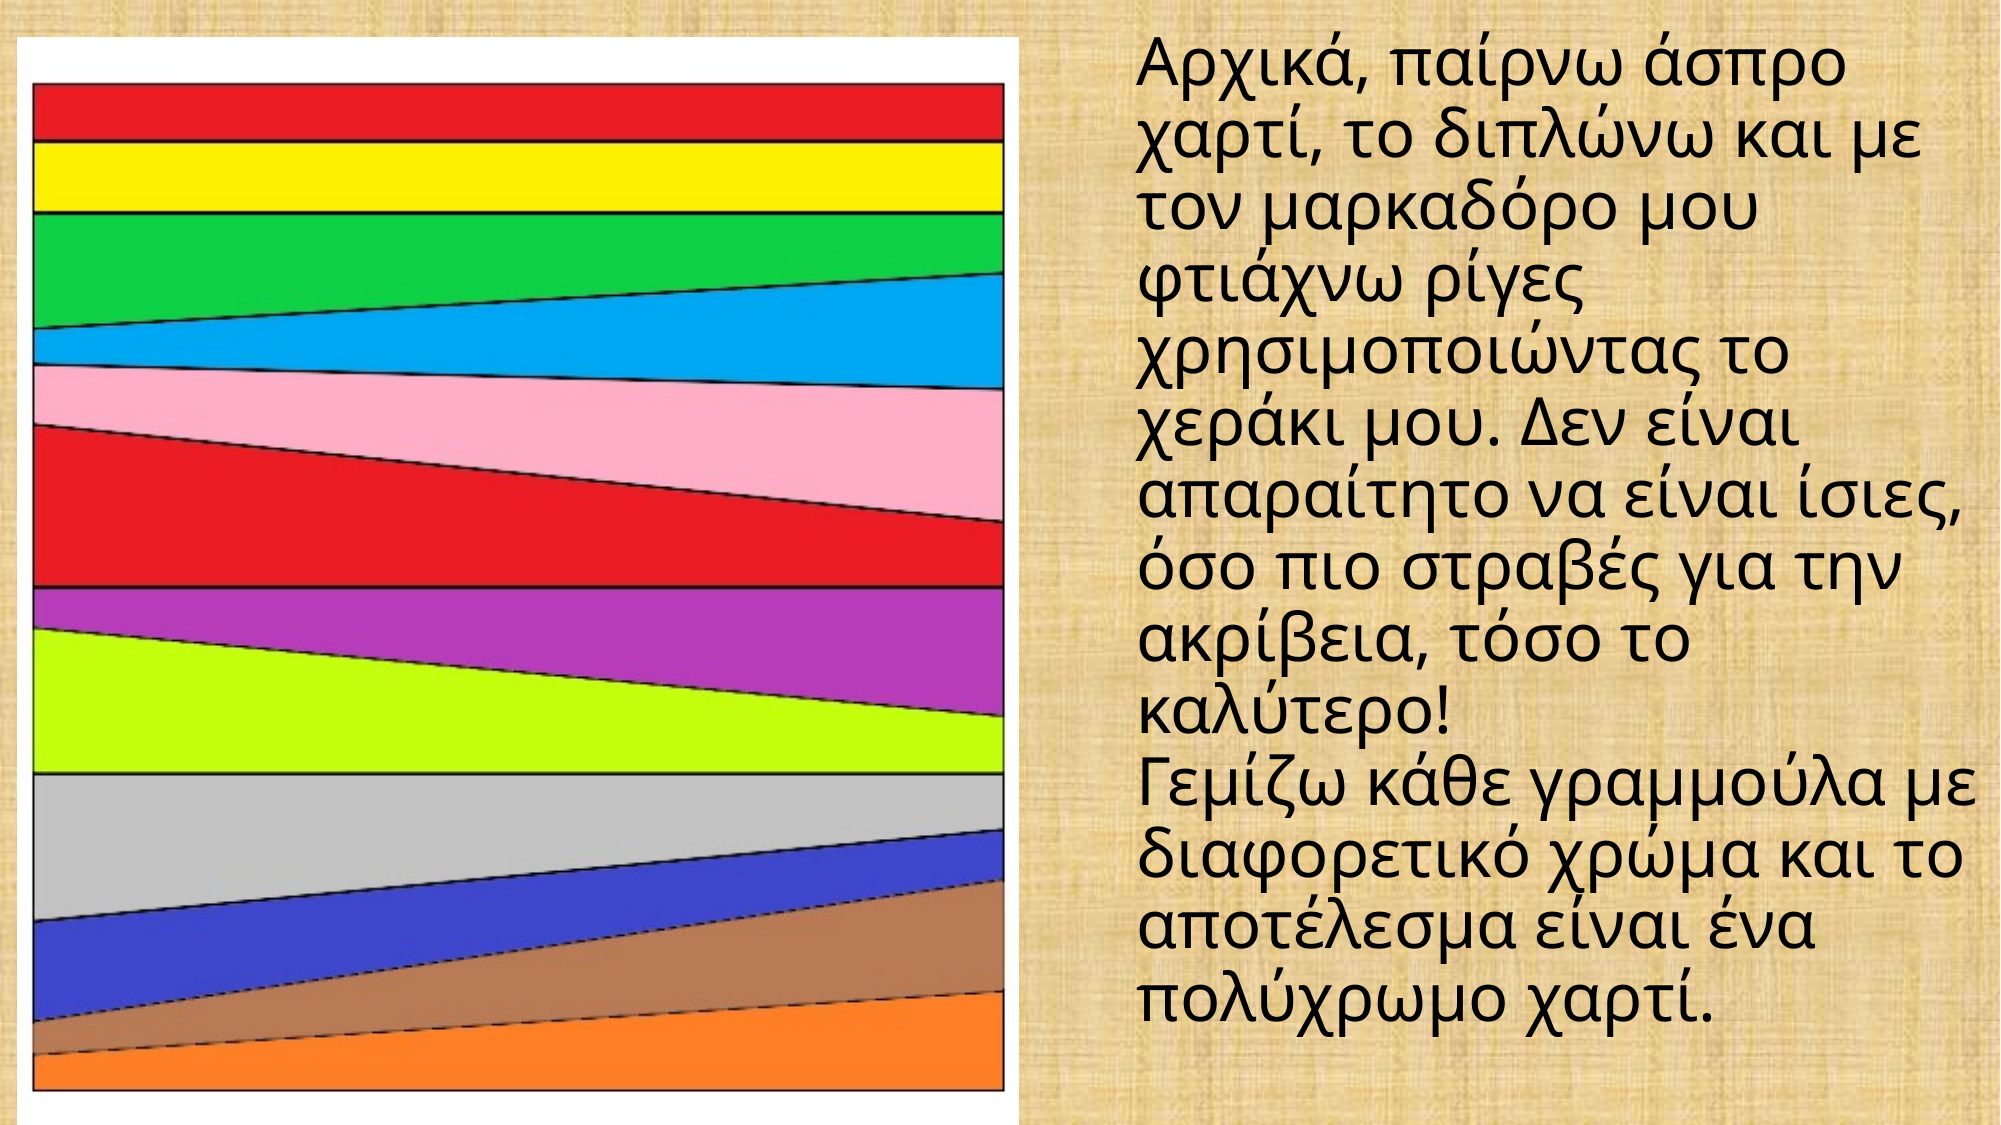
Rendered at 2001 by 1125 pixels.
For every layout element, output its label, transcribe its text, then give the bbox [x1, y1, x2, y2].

picture [0, 0, 2001, 1125]
title Αρχικά, παίρνω άσπρο χαρτί, το διπλώνω και με τον μαρκαδόρο μου φτιάχνω ρίγες χρησιμοποιώντας το χεράκι μου. Δεν είναι απαραίτητο να είναι ίσιες, όσο πιο στραβές για την ακρίβεια, τόσο το καλύτερο! Γεμίζω κάθε γραμμούλα με διαφορετικό χρώμα και το αποτέλεσμα είναι ένα πολύχρωμο χαρτί. [1121, 206, 2000, 858]
